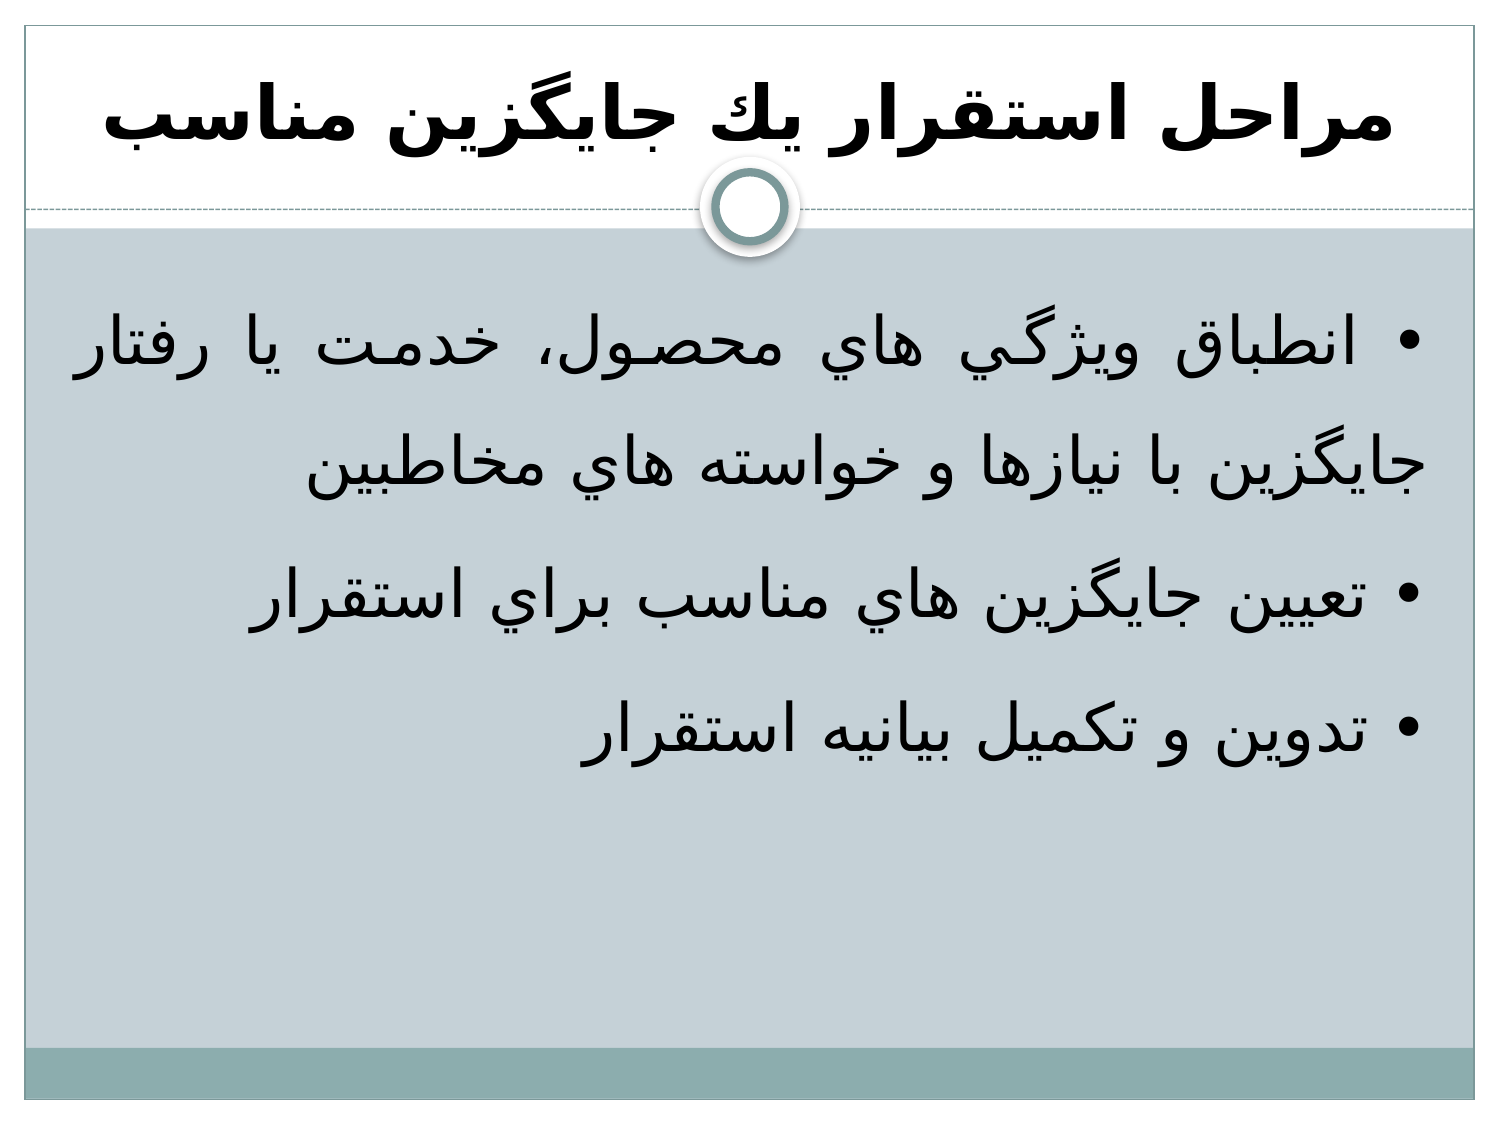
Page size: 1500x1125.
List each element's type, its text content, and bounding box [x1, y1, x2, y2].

list • انطباق ويژگي هاي محصول، خدمت يا رفتار جايگزين با نيازها و خواسته هاي مخاطبين • تعيين جايگزين هاي مناسب براي استقرار • تدوين و تكميل بيانيه استقرار [50, 249, 1445, 1000]
title مراحل استقرار يك جايگزين مناسب [49, 37, 1450, 162]
